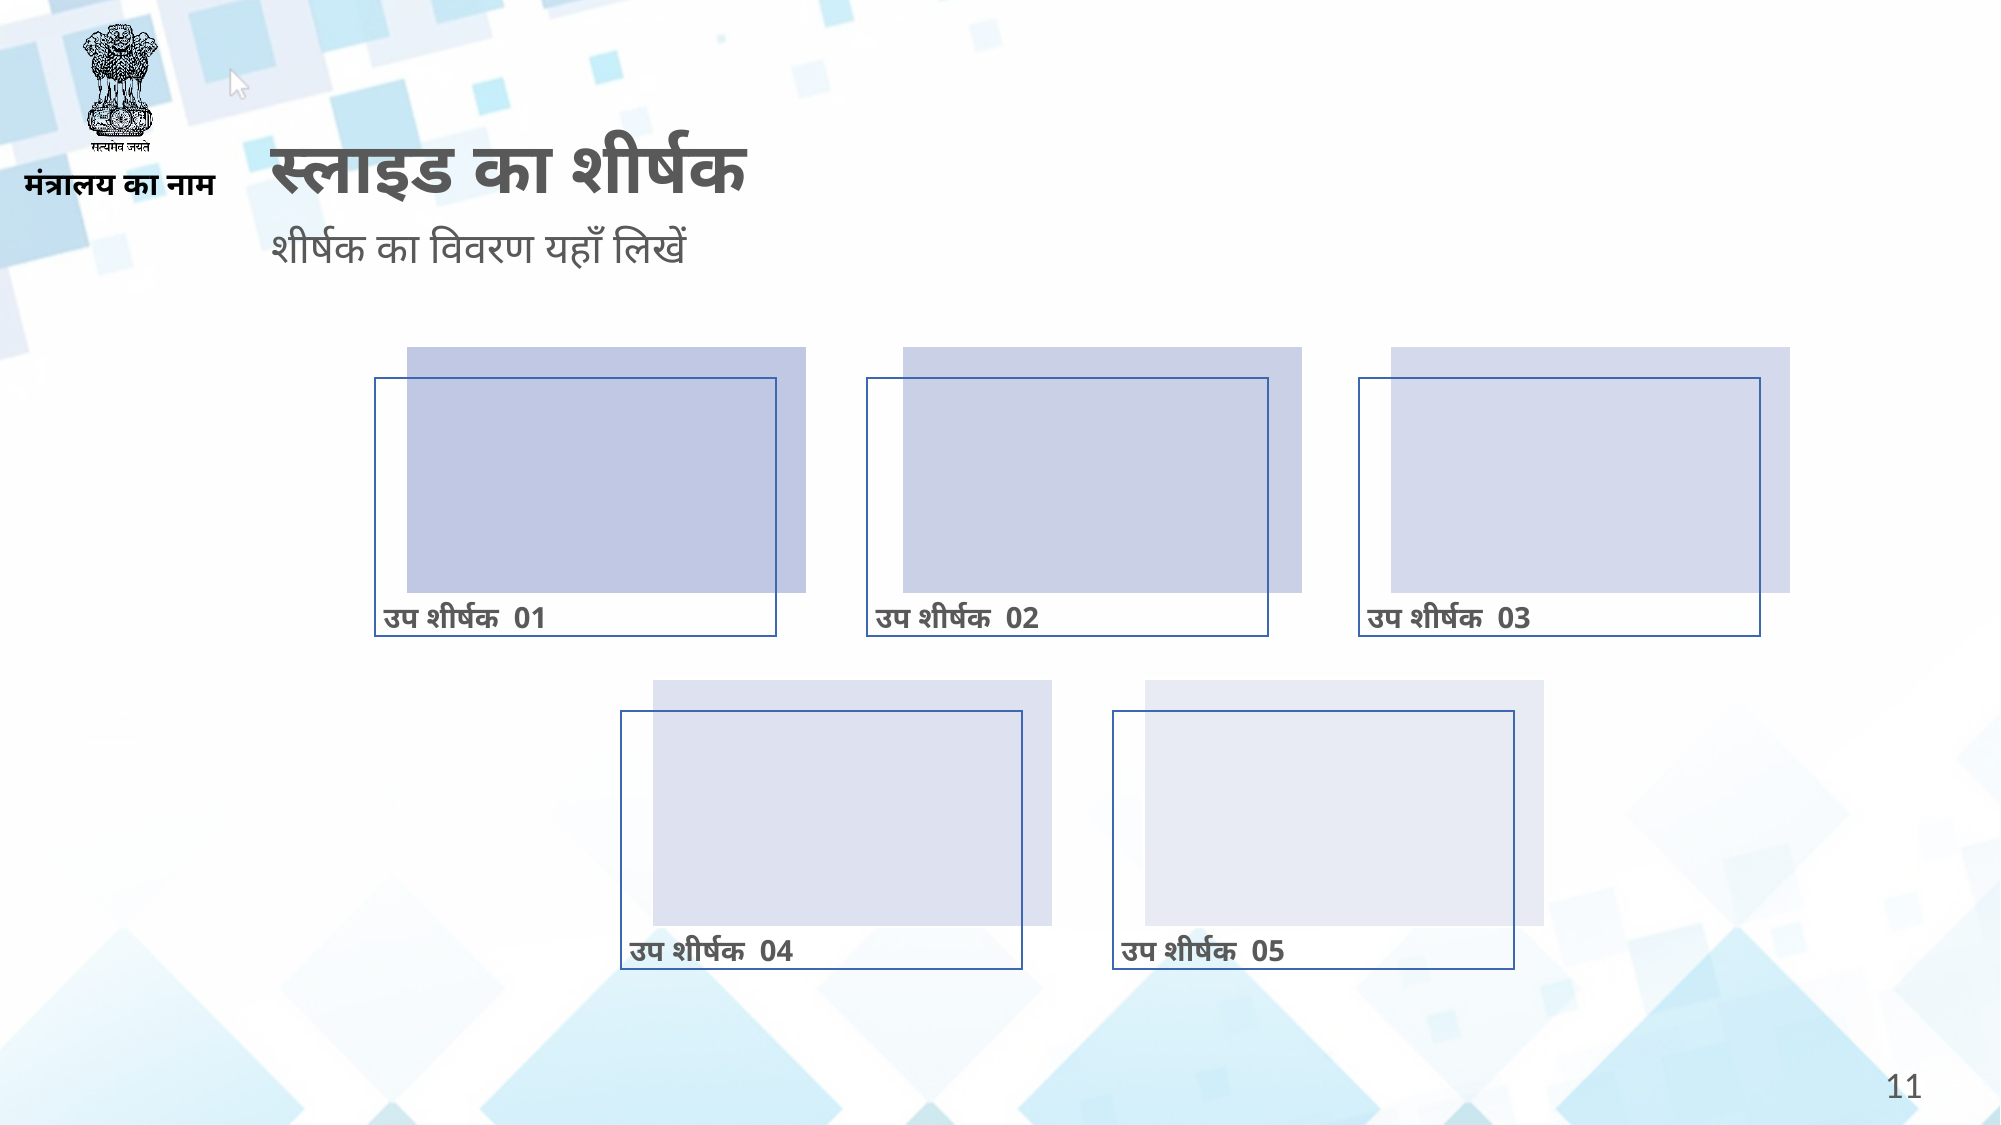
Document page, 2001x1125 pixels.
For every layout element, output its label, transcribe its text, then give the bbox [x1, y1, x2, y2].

picture [78, 19, 162, 156]
list शीर्षक का विवरण यहाँ लिखें [255, 219, 1697, 315]
text_box 11 [1815, 1053, 1993, 1121]
list स्लाइड का शीर्षक [255, 125, 1697, 209]
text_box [374, 311, 1792, 1004]
list मंत्रालय का नाम [0, 161, 244, 268]
